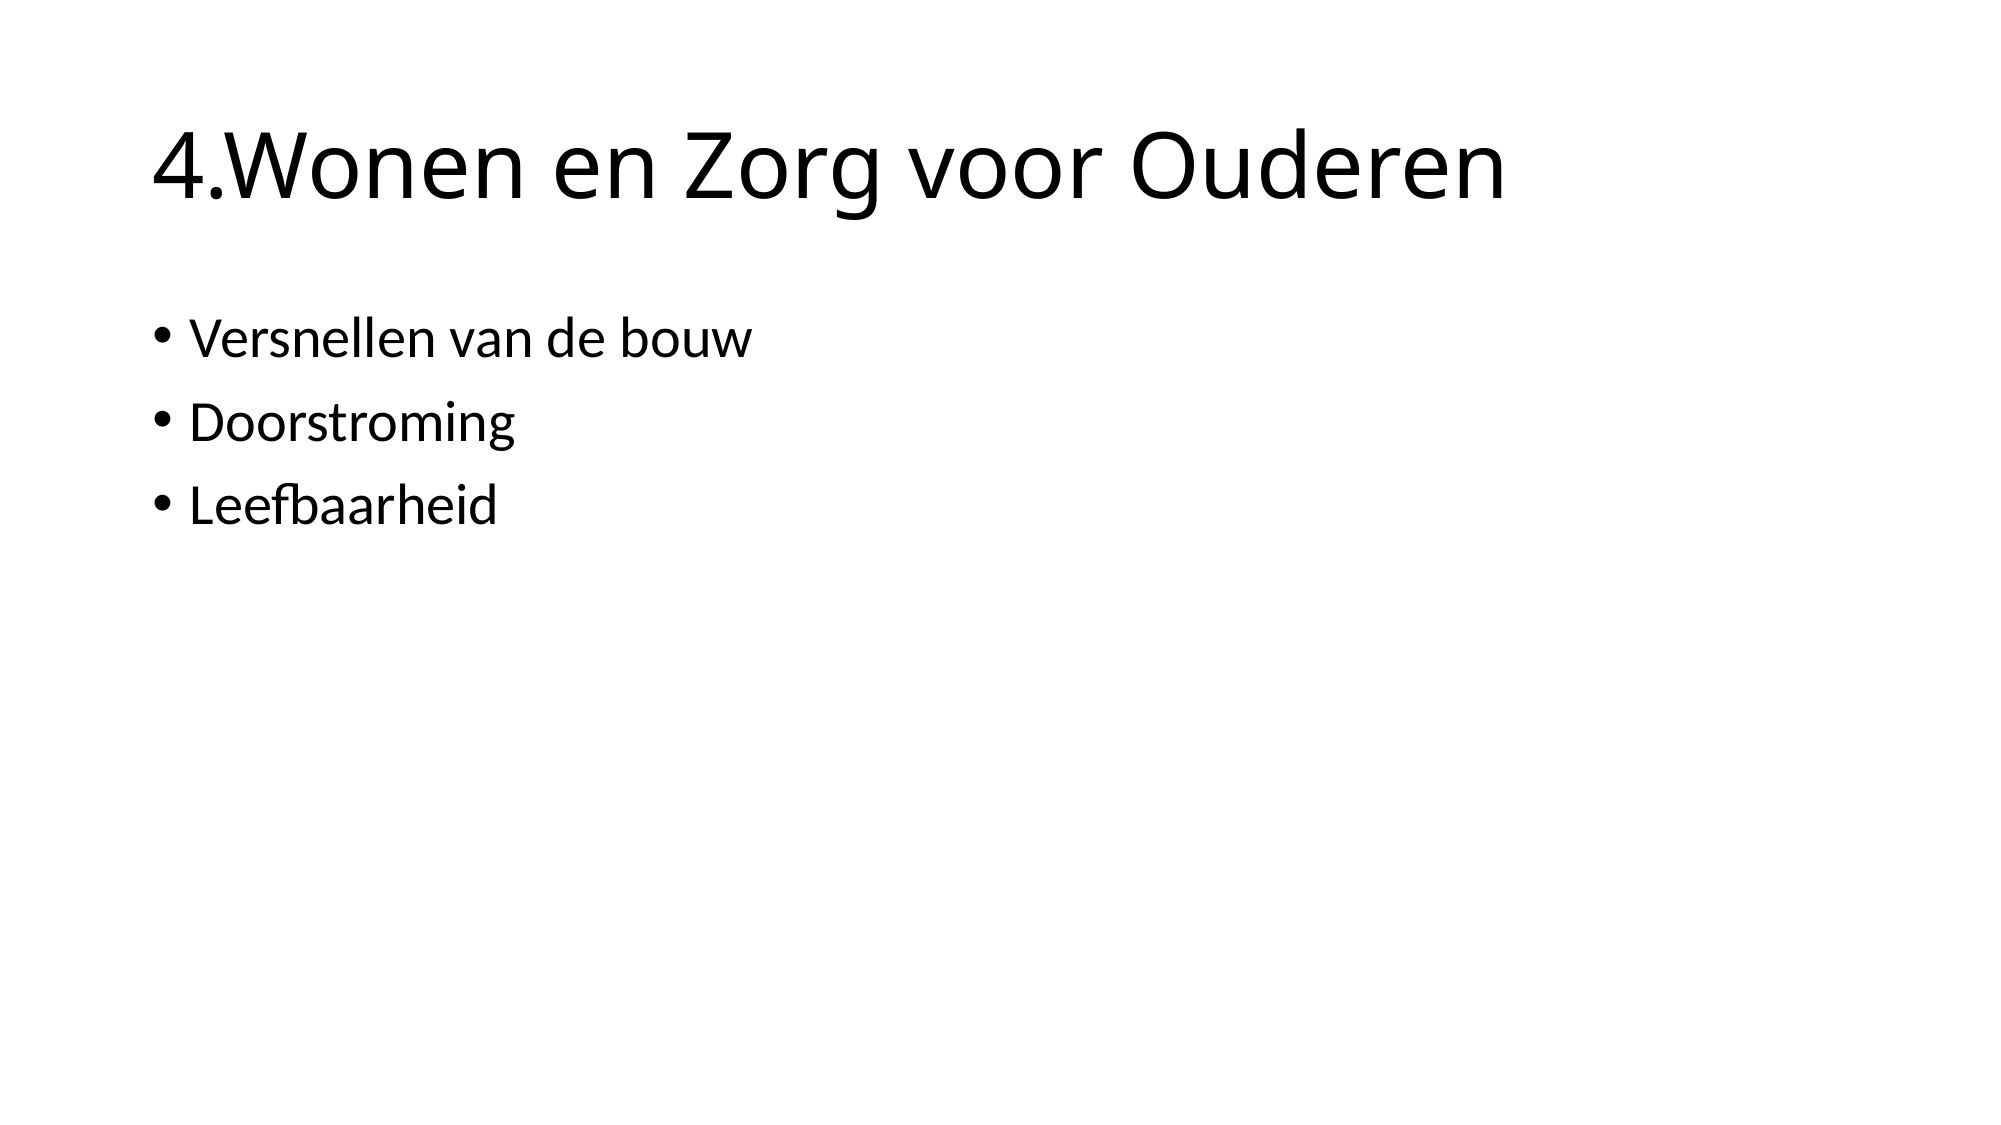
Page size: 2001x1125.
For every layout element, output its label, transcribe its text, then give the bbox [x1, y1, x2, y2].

title 4.Wonen en Zorg voor Ouderen [137, 59, 1863, 278]
list Versnellen van de bouw Doorstroming Leefbaarheid [137, 299, 1863, 1014]
